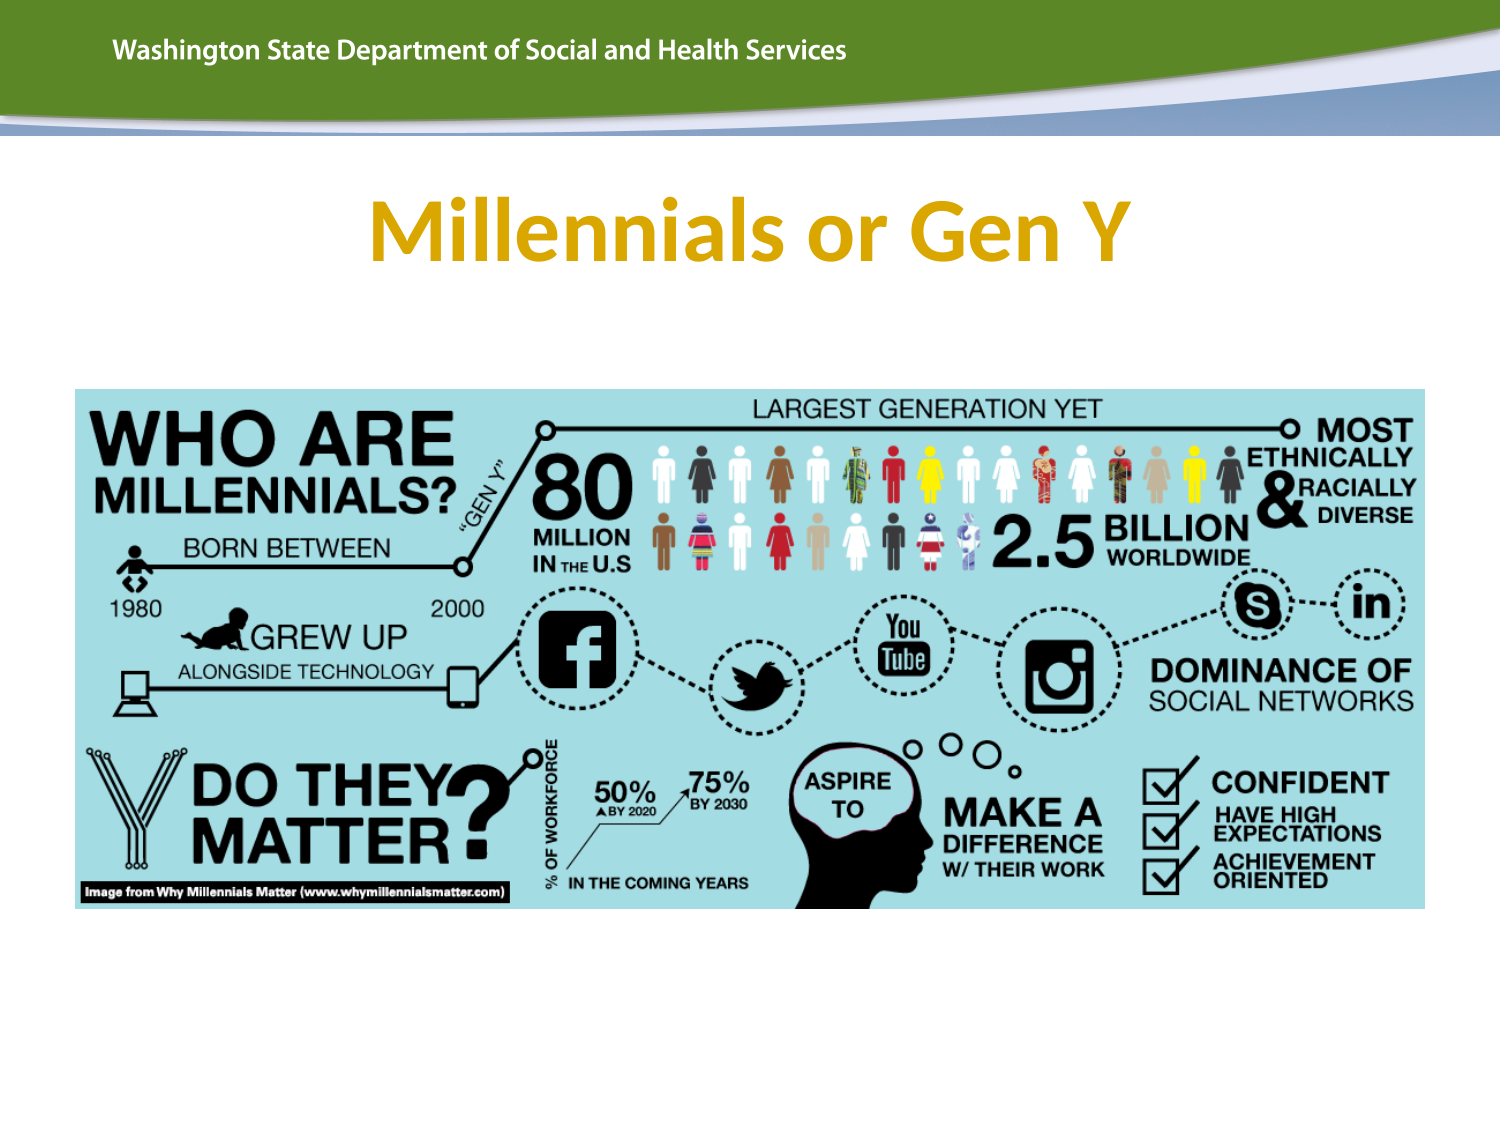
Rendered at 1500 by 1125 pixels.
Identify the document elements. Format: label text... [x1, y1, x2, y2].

title Millennials or Gen Y [75, 144, 1425, 319]
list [74, 388, 1426, 909]
picture [0, 0, 1500, 136]
